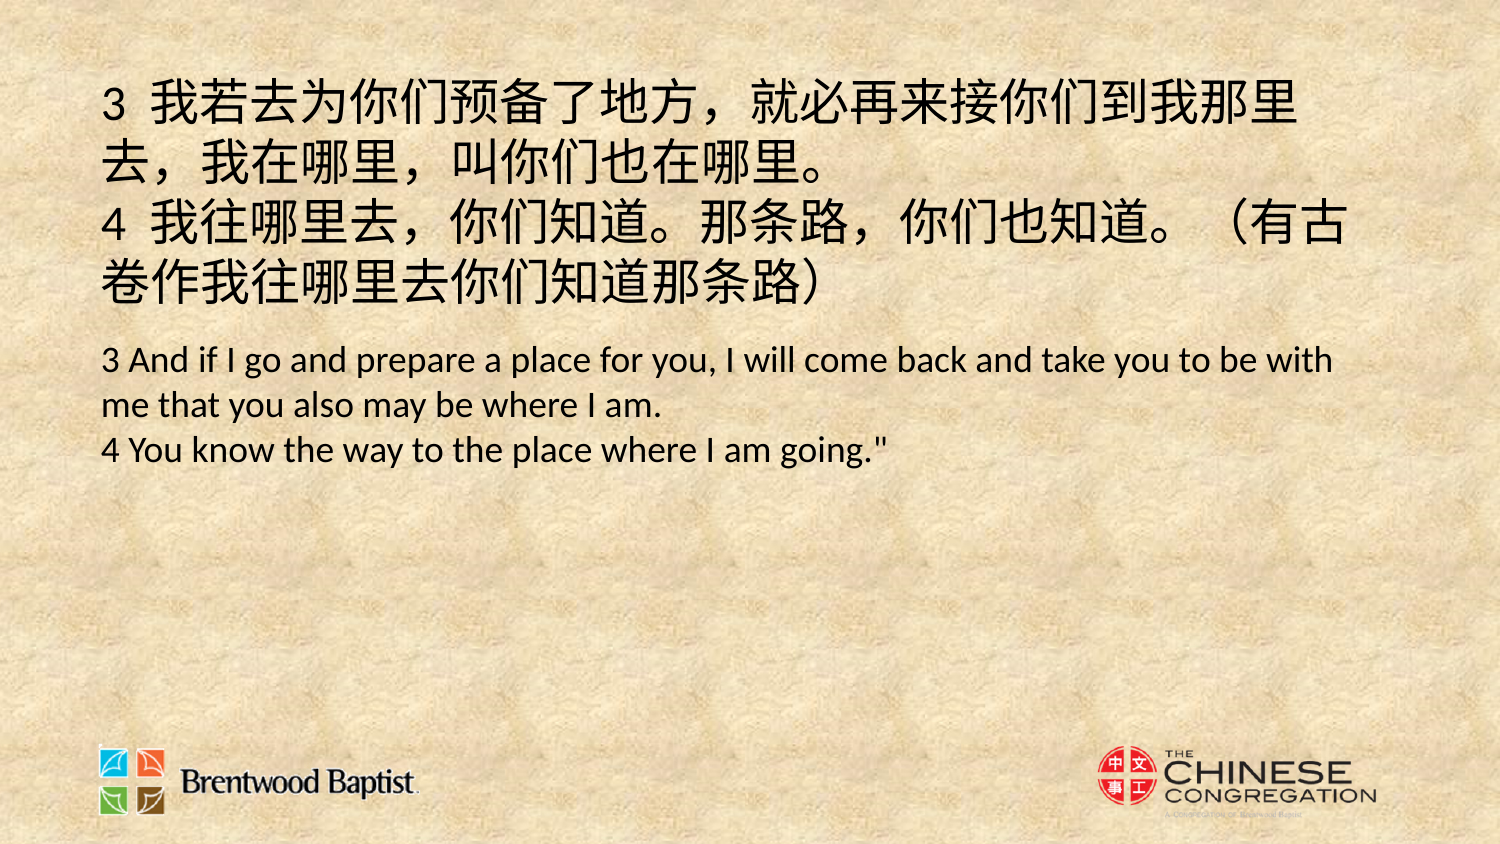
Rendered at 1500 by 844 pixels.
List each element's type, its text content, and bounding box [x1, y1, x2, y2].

picture [0, 0, 1500, 844]
text_box 3 我若去为你们预备了地方，就必再来接你们到我那里去，我在哪里，叫你们也在哪里。 4 我往哪里去，你们知道。那条路，你们也知道。（有古卷作我往哪里去你们知道那条路） 3 And if I go and prepare a place for you, I will come back and take you to be with me that you also may be where I am. 4 You know the way to the place where I am going." [85, 62, 1407, 523]
